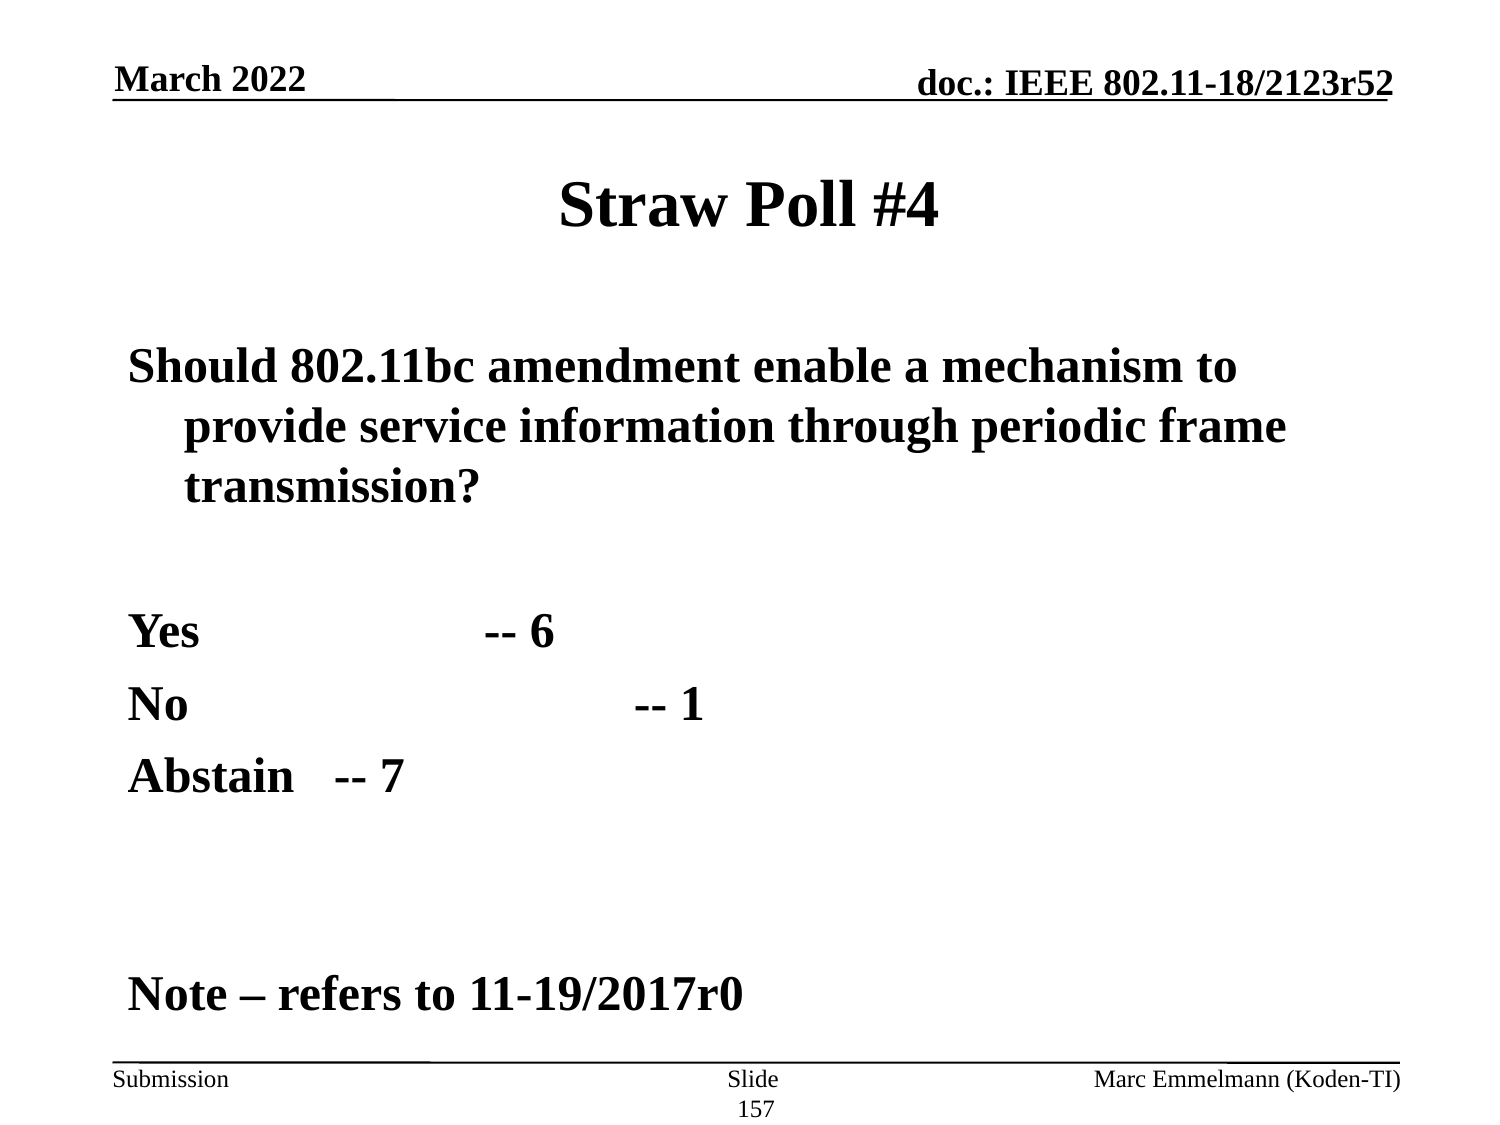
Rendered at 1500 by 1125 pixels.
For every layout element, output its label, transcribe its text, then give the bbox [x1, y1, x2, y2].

slide_number Slide 157 [712, 1061, 800, 1123]
footer Marc Emmelmann (Koden-TI) [878, 1061, 1402, 1093]
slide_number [114, 54, 423, 100]
list Should 802.11bc amendment enable a mechanism to provide service information through periodic frame transmission? Yes -- 6 No -- 1 Abstain -- 7 Note – refers to 11-19/2017r0 [112, 324, 1388, 1000]
title Straw Poll #4 [112, 112, 1388, 288]
